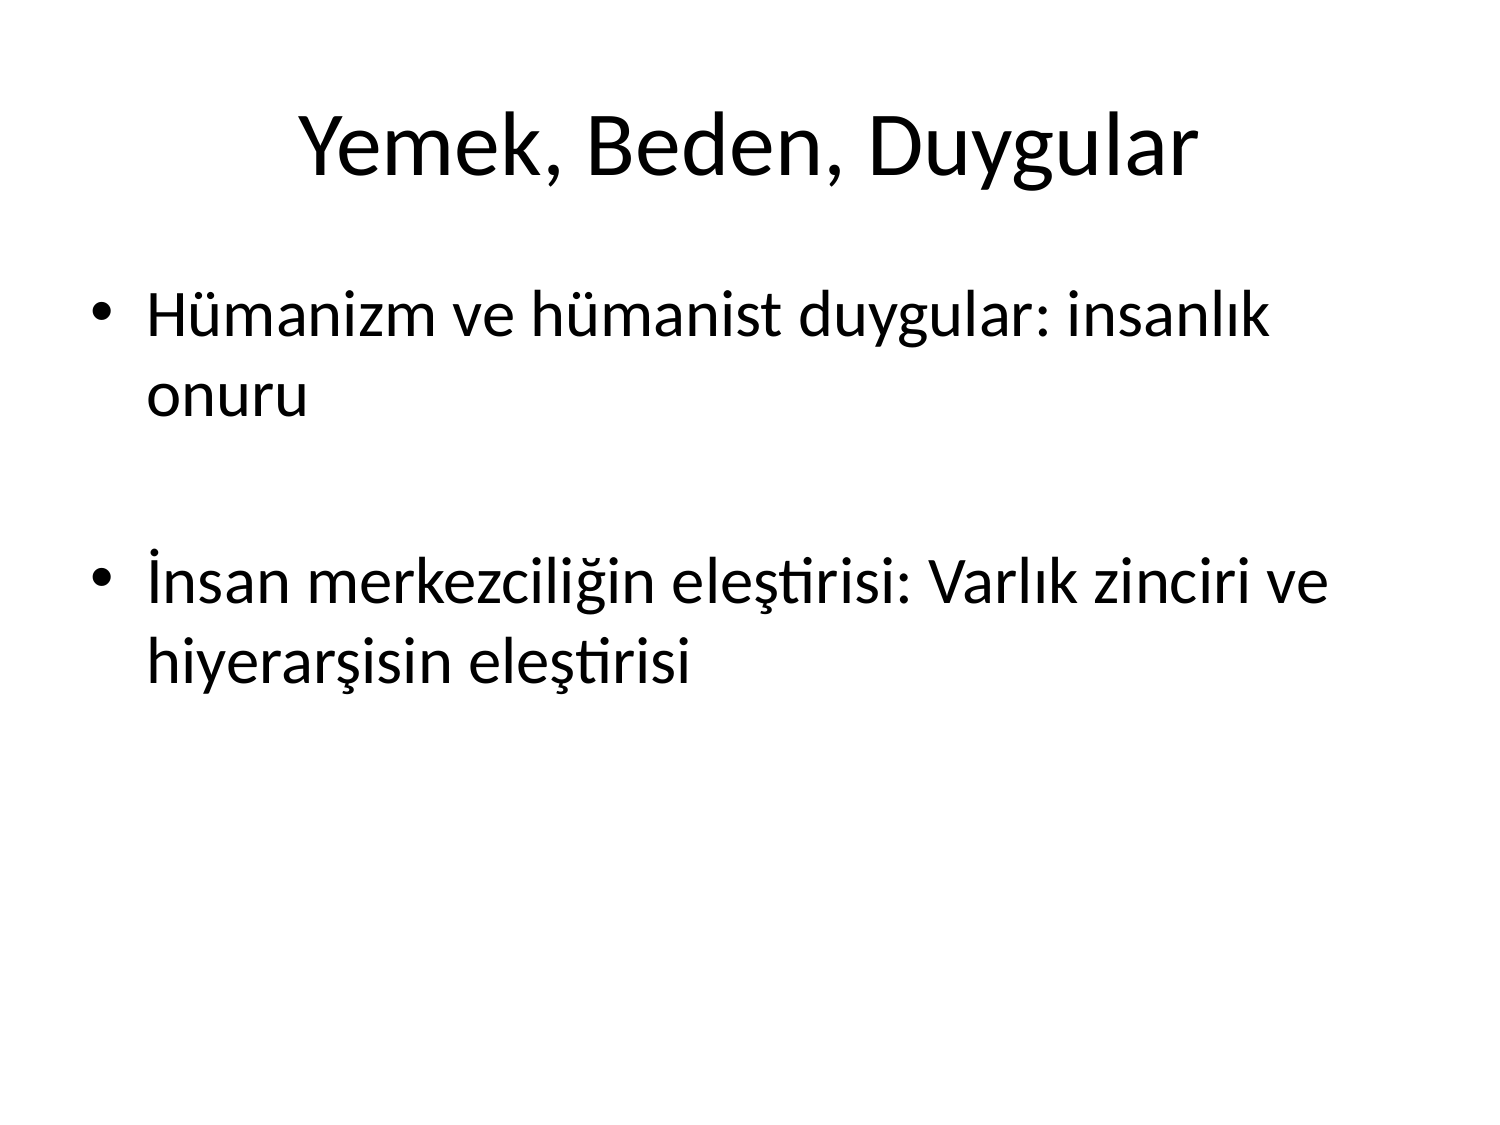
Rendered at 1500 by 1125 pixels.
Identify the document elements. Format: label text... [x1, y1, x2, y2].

list Hümanizm ve hümanist duygular: insanlık onuru İnsan merkezciliğin eleştirisi: Varlık zinciri ve hiyerarşisin eleştirisi [75, 262, 1425, 1005]
title Yemek, Beden, Duygular [75, 45, 1425, 233]
